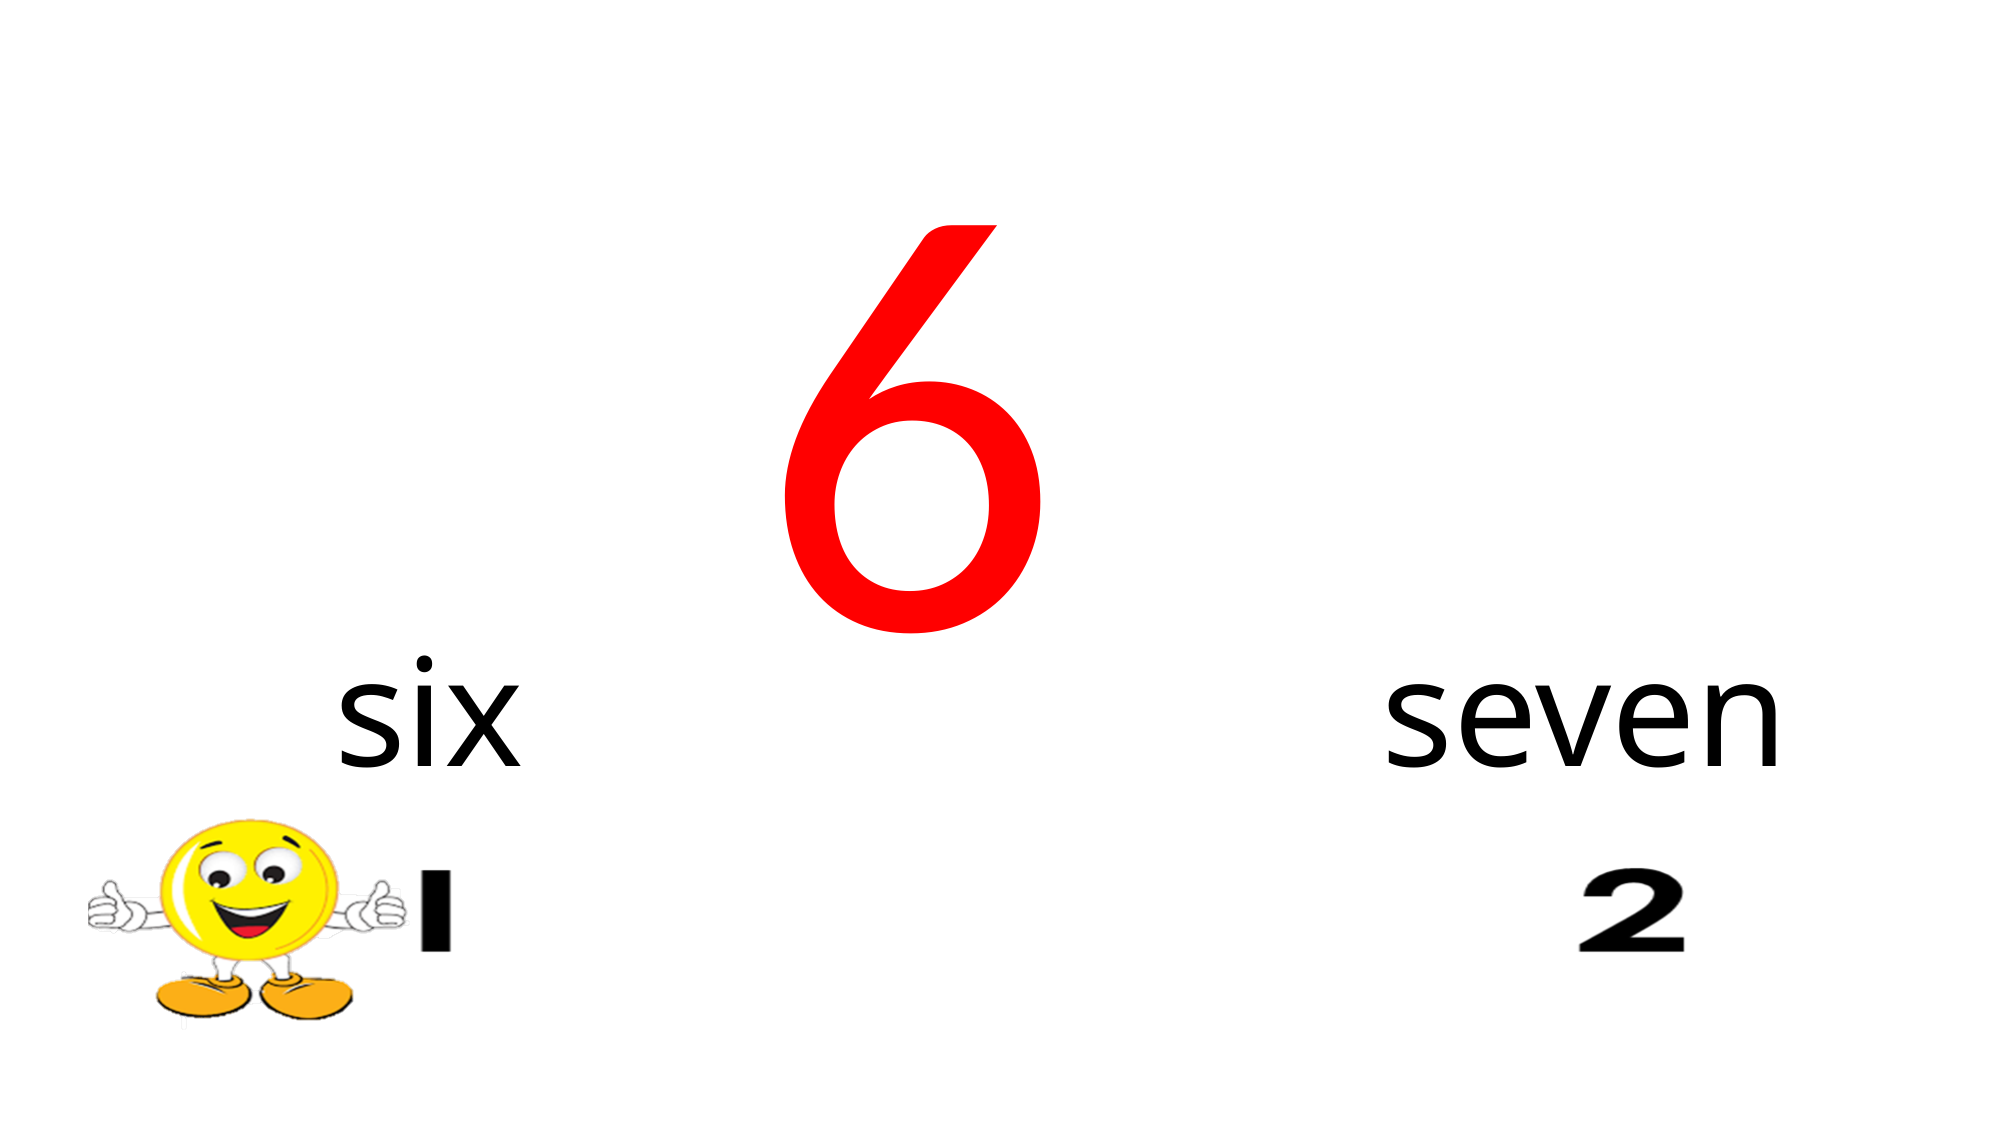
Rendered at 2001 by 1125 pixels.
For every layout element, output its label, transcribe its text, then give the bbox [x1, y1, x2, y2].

picture [84, 791, 1720, 1060]
text_box six seven [280, 609, 1983, 804]
text_box 6 [743, 23, 1085, 609]
